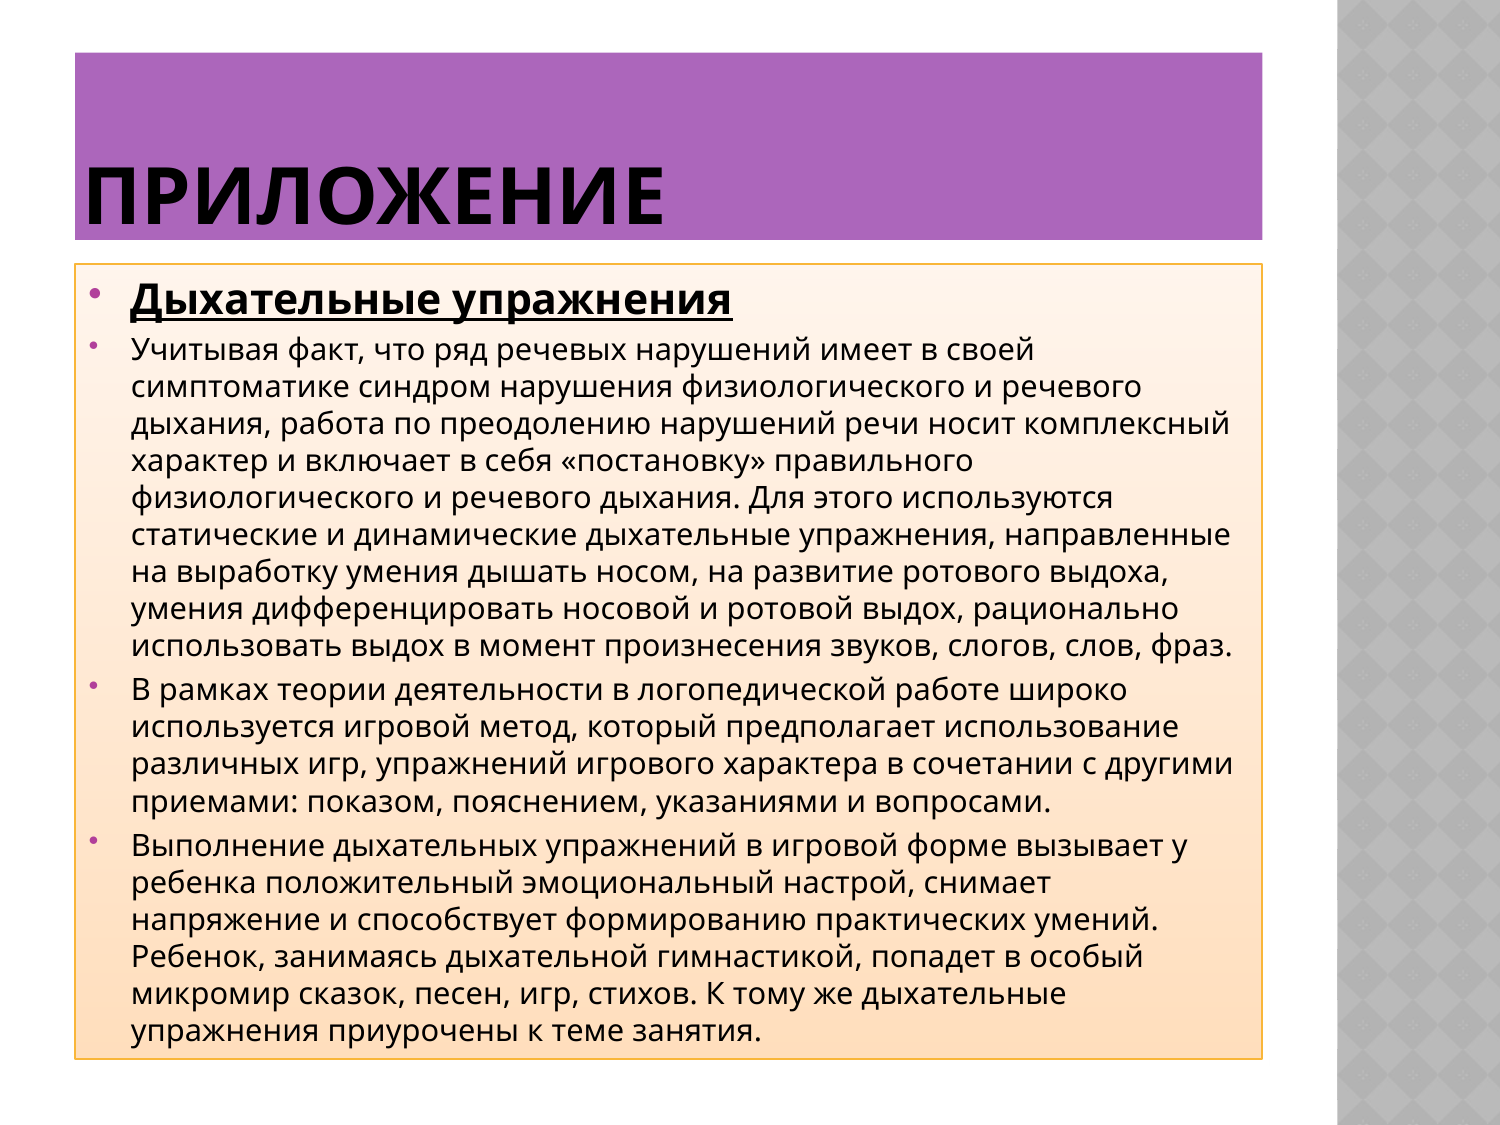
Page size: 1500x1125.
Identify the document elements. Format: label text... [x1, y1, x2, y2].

title Приложение [75, 52, 1263, 240]
list Дыхательные упражнения Учитывая факт, что ряд речевых нарушений имеет в своей симптоматике синдром нарушения физиологического и речевого дыхания, работа по преодолению нарушений речи носит комплексный характер и включает в себя «постановку» правильного физиологического и речевого дыхания. Для этого используются статические и динамические дыхательные упражнения, направленные на выработку умения дышать носом, на развитие ротового выдоха, умения дифференцировать носовой и ротовой выдох, рационально использовать выдох в момент произнесения звуков, слогов, слов, фраз. В рамках теории деятельности в логопедической работе широко используется игровой метод, который предполагает использование различных игр, упражнений игрового характера в сочетании с другими приемами: показом, пояснением, указаниями и вопросами. Выполнение дыхательных упражнений в игровой форме вызывает у ребенка положительный эмоциональный настрой, снимает напряжение и способствует формированию практических умений. Ребенок, занимаясь дыхательной гимнастикой, попадет в особый микромир сказок, песен, игр, стихов. К тому же дыхательные упражнения приурочены к теме занятия. [74, 263, 1263, 1060]
